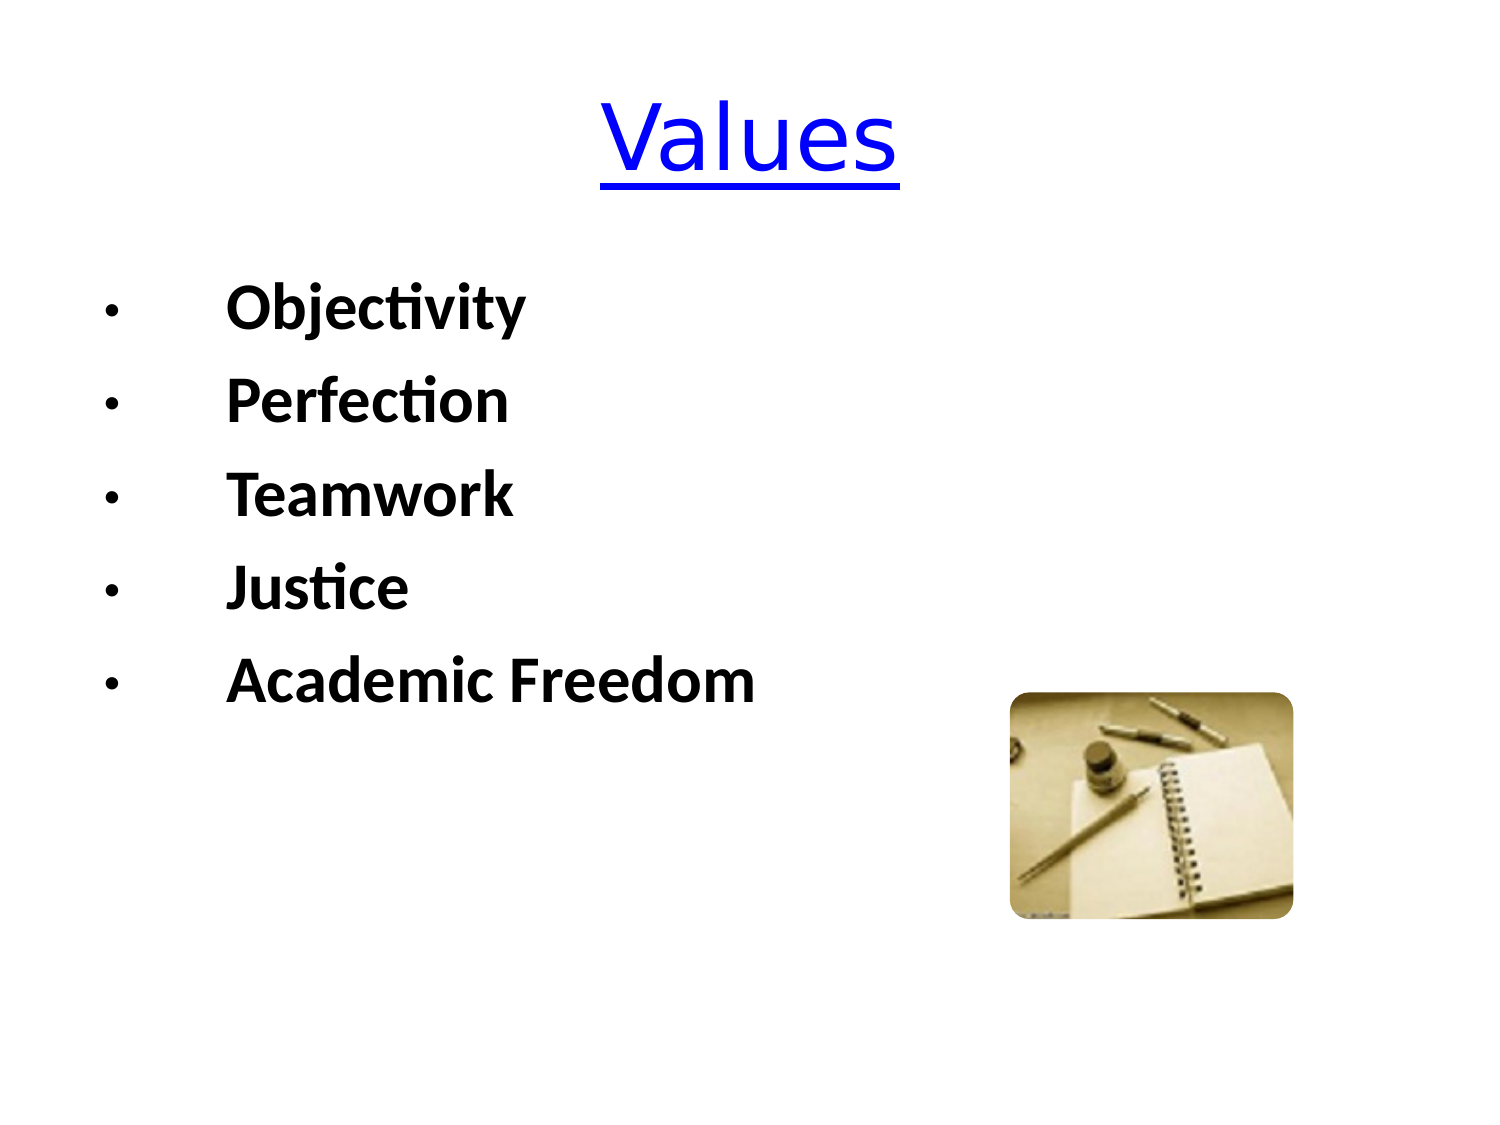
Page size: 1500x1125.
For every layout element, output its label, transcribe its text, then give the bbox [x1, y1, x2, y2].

title Values [75, 45, 1425, 233]
picture [1009, 692, 1294, 920]
list · Objectivity · Perfection · Teamwork · Justice · Academic Freedom [88, 255, 1447, 1037]
